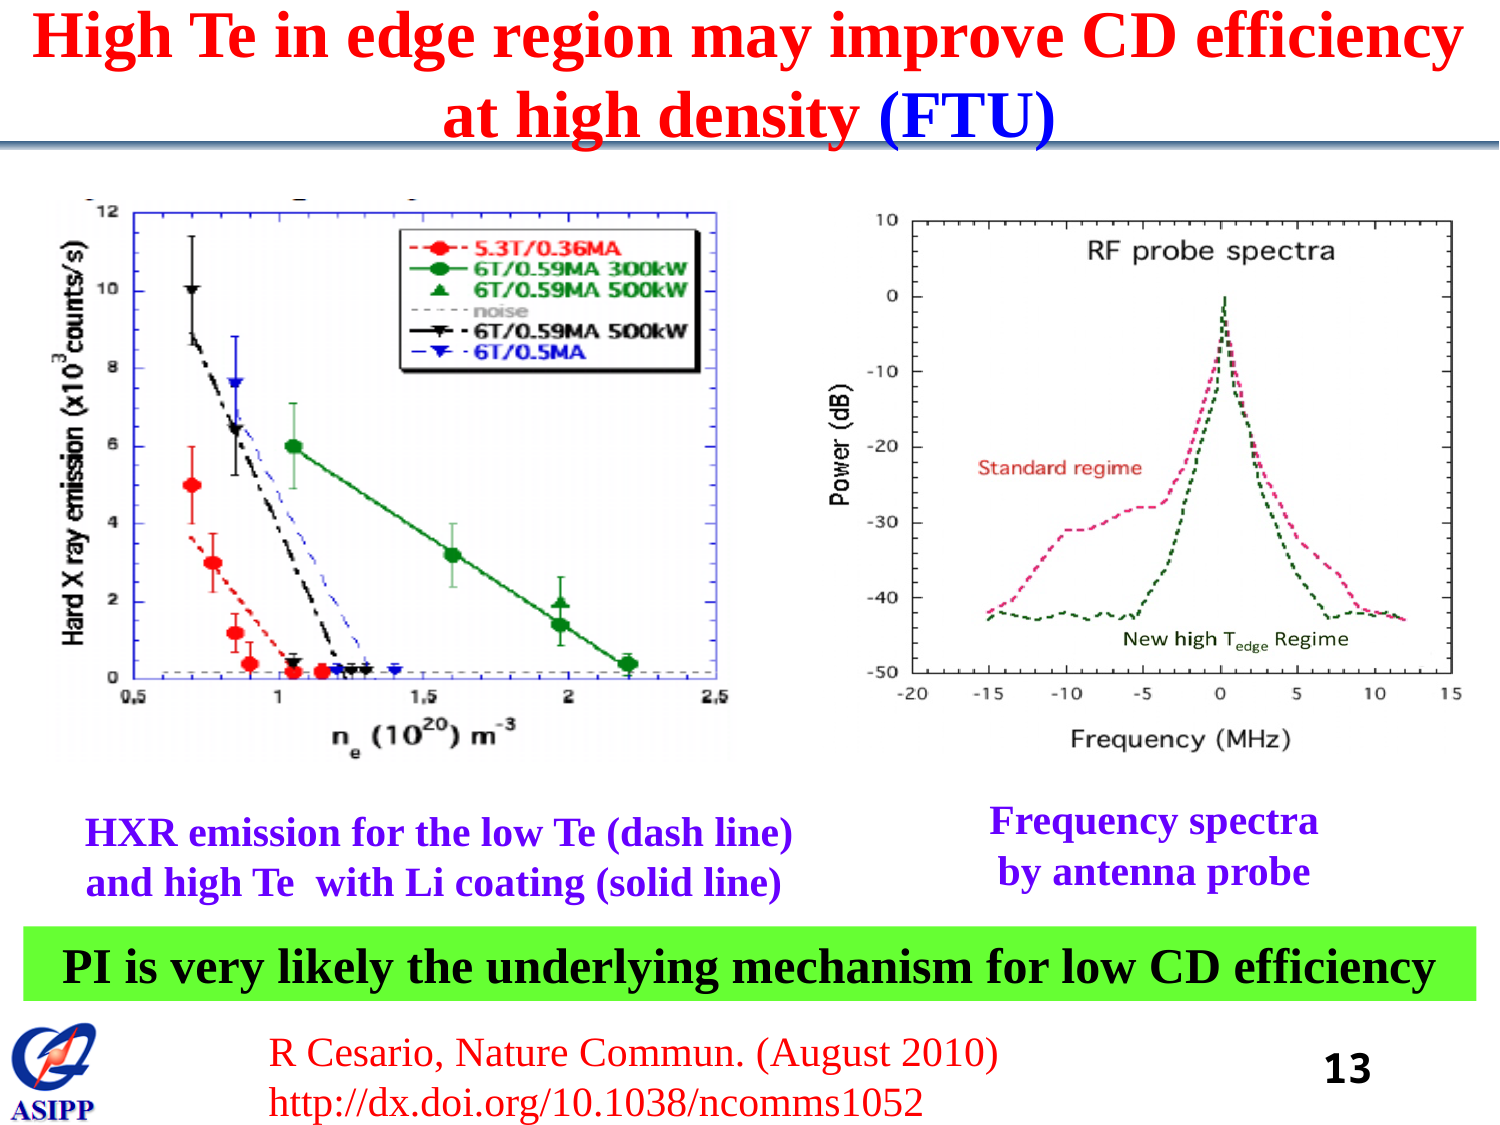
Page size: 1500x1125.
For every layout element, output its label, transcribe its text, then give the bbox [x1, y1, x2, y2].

text_box HXR emission for the low Te (dash line) and high Te with Li coating (solid line) [35, 797, 844, 913]
picture [820, 210, 1466, 756]
title High Te in edge region may improve CD efficiency at high density (FTU) [0, 0, 1500, 181]
text_box 13 [1074, 1034, 1388, 1110]
text_box R Cesario, Nature Commun. (August 2010) http://dx.doi.org/10.1038/ncomms1052 [253, 1017, 1194, 1125]
picture [5, 1018, 101, 1125]
picture [46, 198, 745, 762]
text_box PI is very likely the underlying mechanism for low CD efficiency [23, 926, 1477, 1001]
text_box Frequency spectra by antenna probe [867, 785, 1442, 901]
